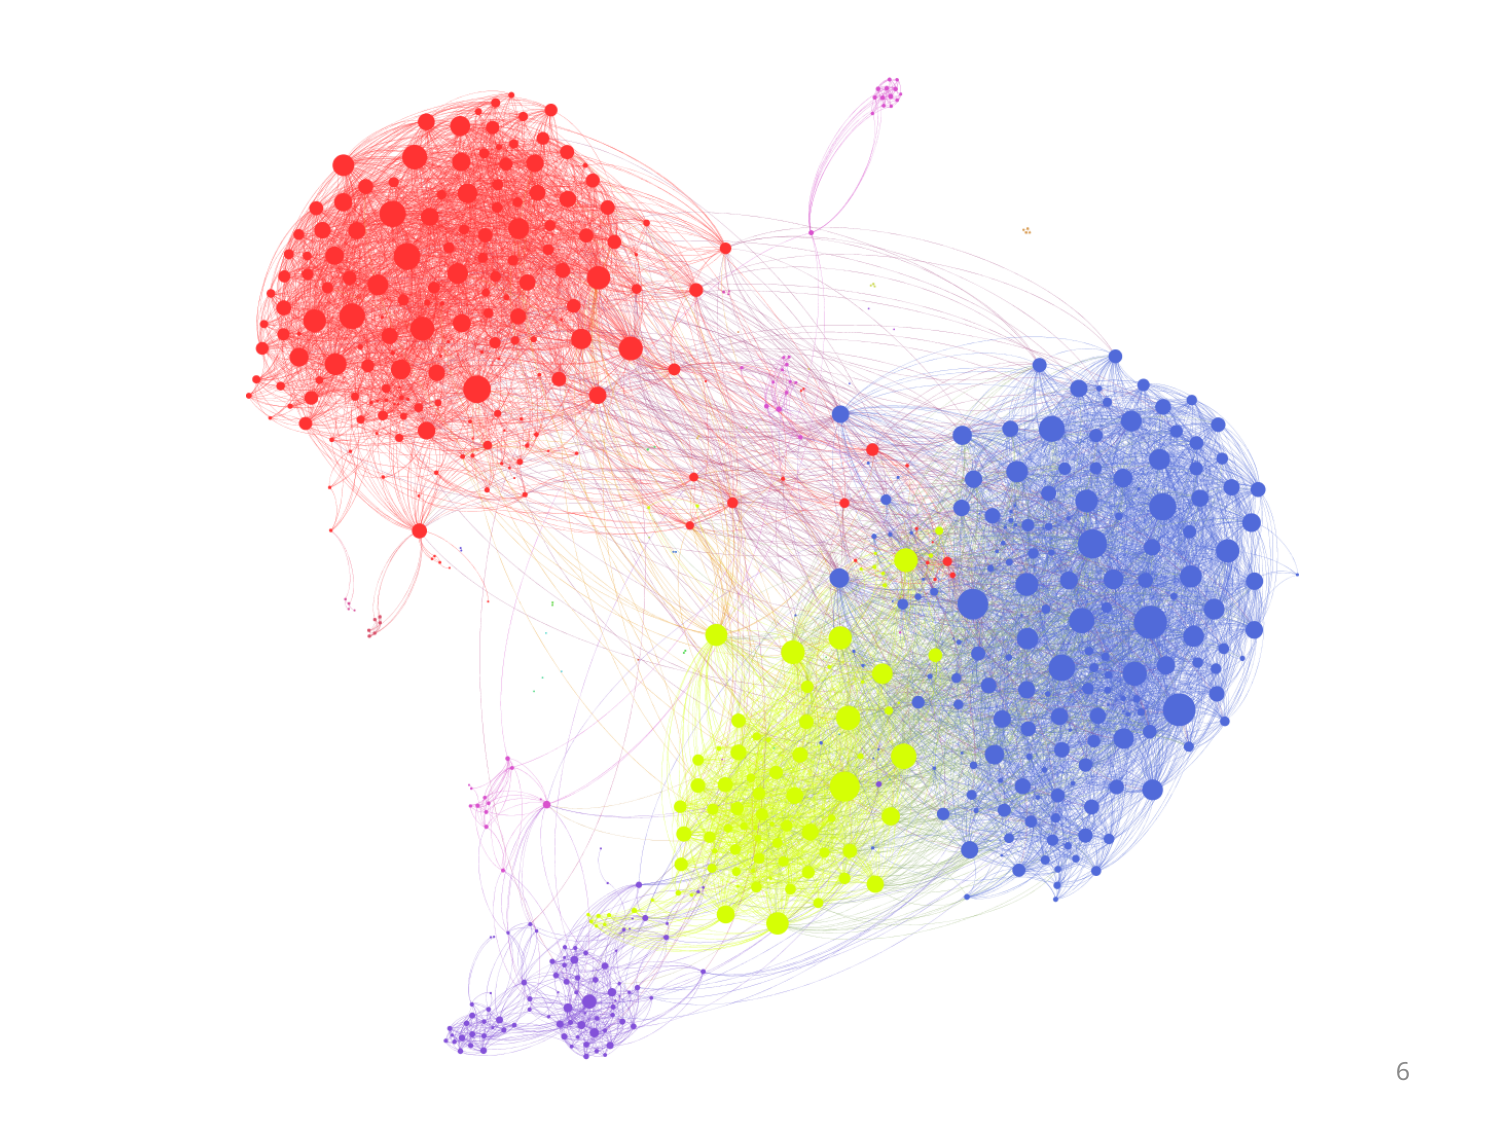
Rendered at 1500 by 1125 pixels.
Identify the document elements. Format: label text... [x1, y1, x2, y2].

picture [245, 42, 1299, 1095]
slide_number 6 [1292, 1042, 1425, 1103]
